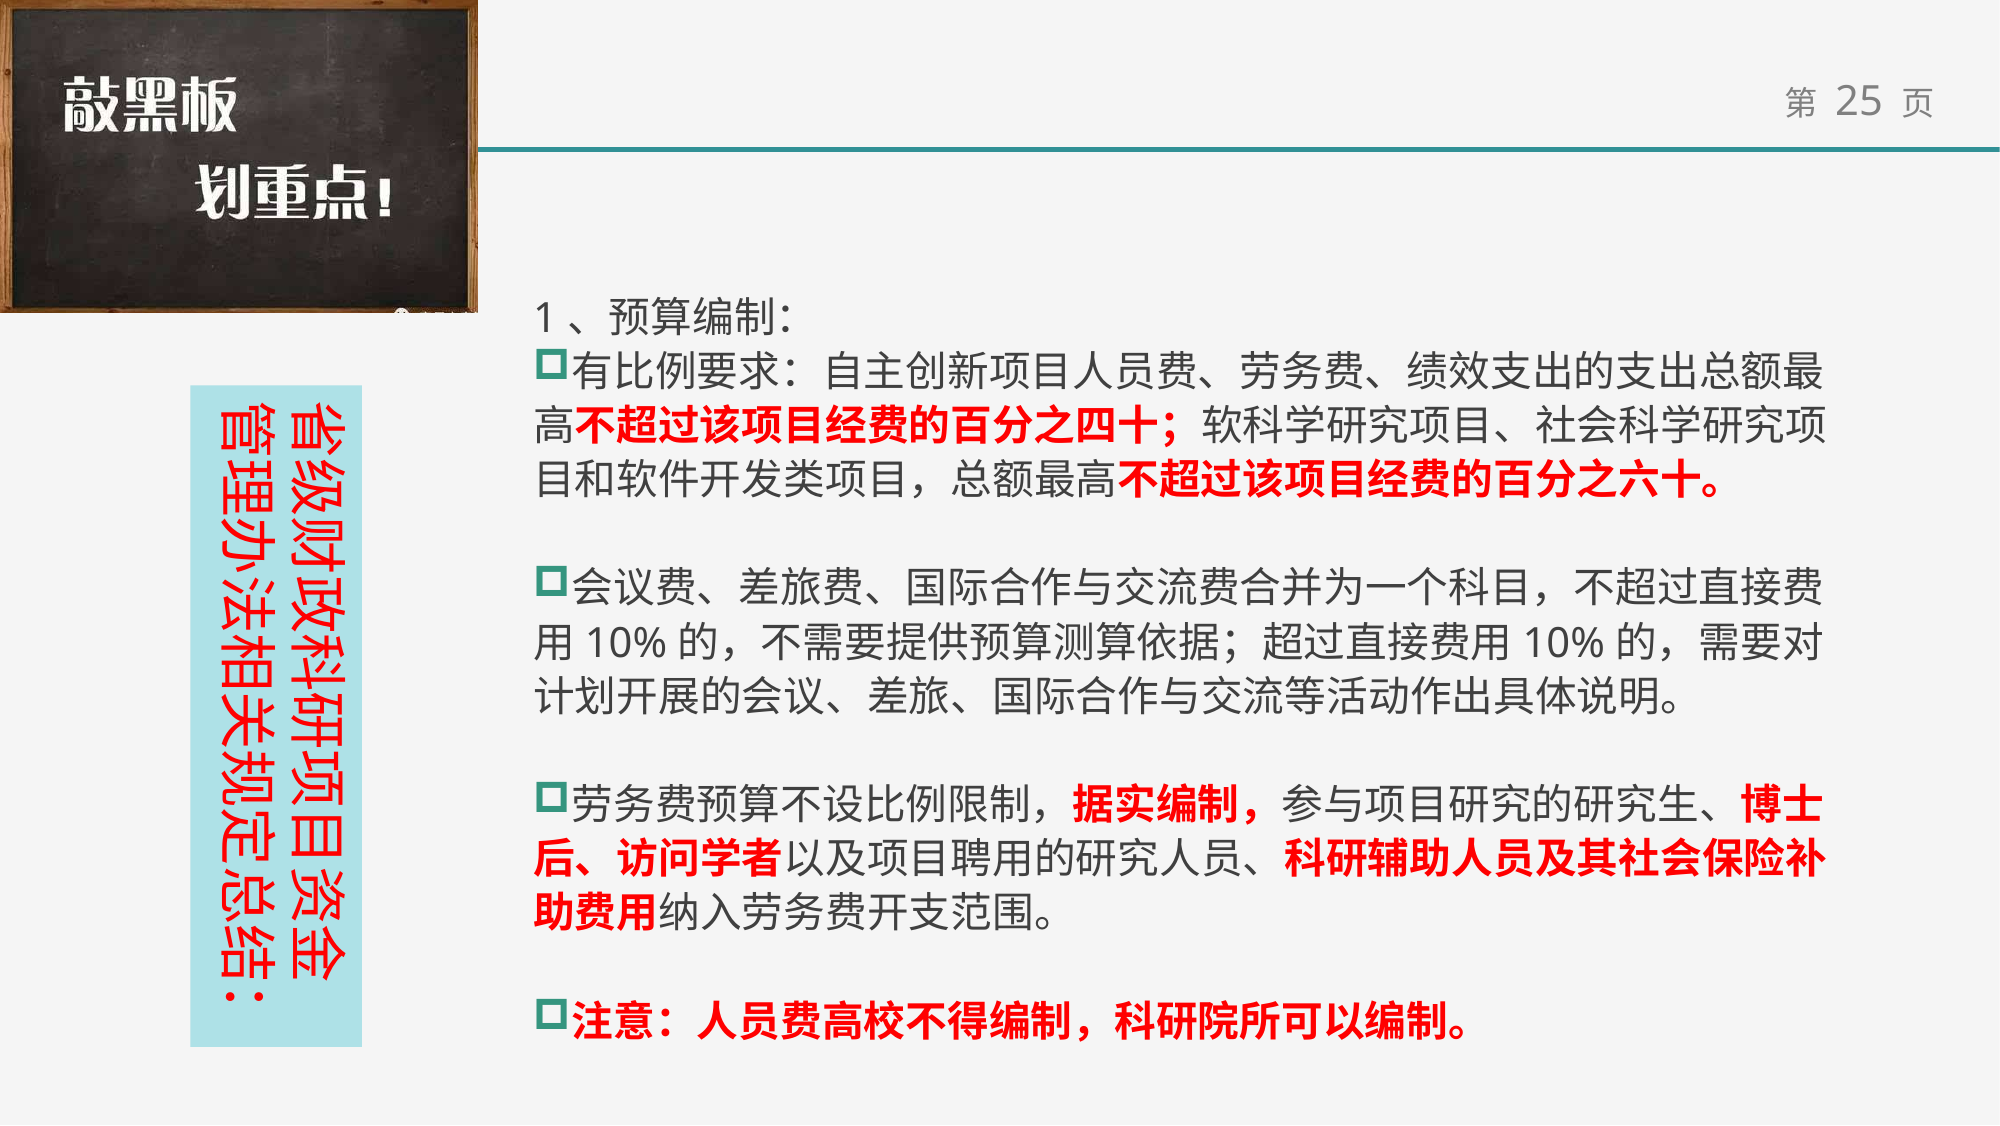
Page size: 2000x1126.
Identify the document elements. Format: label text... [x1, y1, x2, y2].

text_box 省级财政科研项目资金管理办法相关规定总结： [190, 385, 362, 1047]
text_box 1、预算编制： 有比例要求：自主创新项目人员费、劳务费、绩效支出的支出总额最高不超过该项目经费的百分之四十；软科学研究项目、社会科学研究项目和软件开发类项目，总额最高不超过该项目经费的百分之六十。 会议费、差旅费、国际合作与交流费合并为一个科目，不超过直接费用10%的，不需要提供预算测算依据；超过直接费用10%的，需要对计划开展的会议、差旅、国际合作与交流等活动作出具体说明。 劳务费预算不设比例限制，据实编制，参与项目研究的研究生、博士后、访问学者以及项目聘用的研究人员、科研辅助人员及其社会保险补助费用纳入劳务费开支范围。 注意：人员费高校不得编制，科研院所可以编制。 [513, 276, 1852, 1112]
picture [0, 0, 479, 313]
